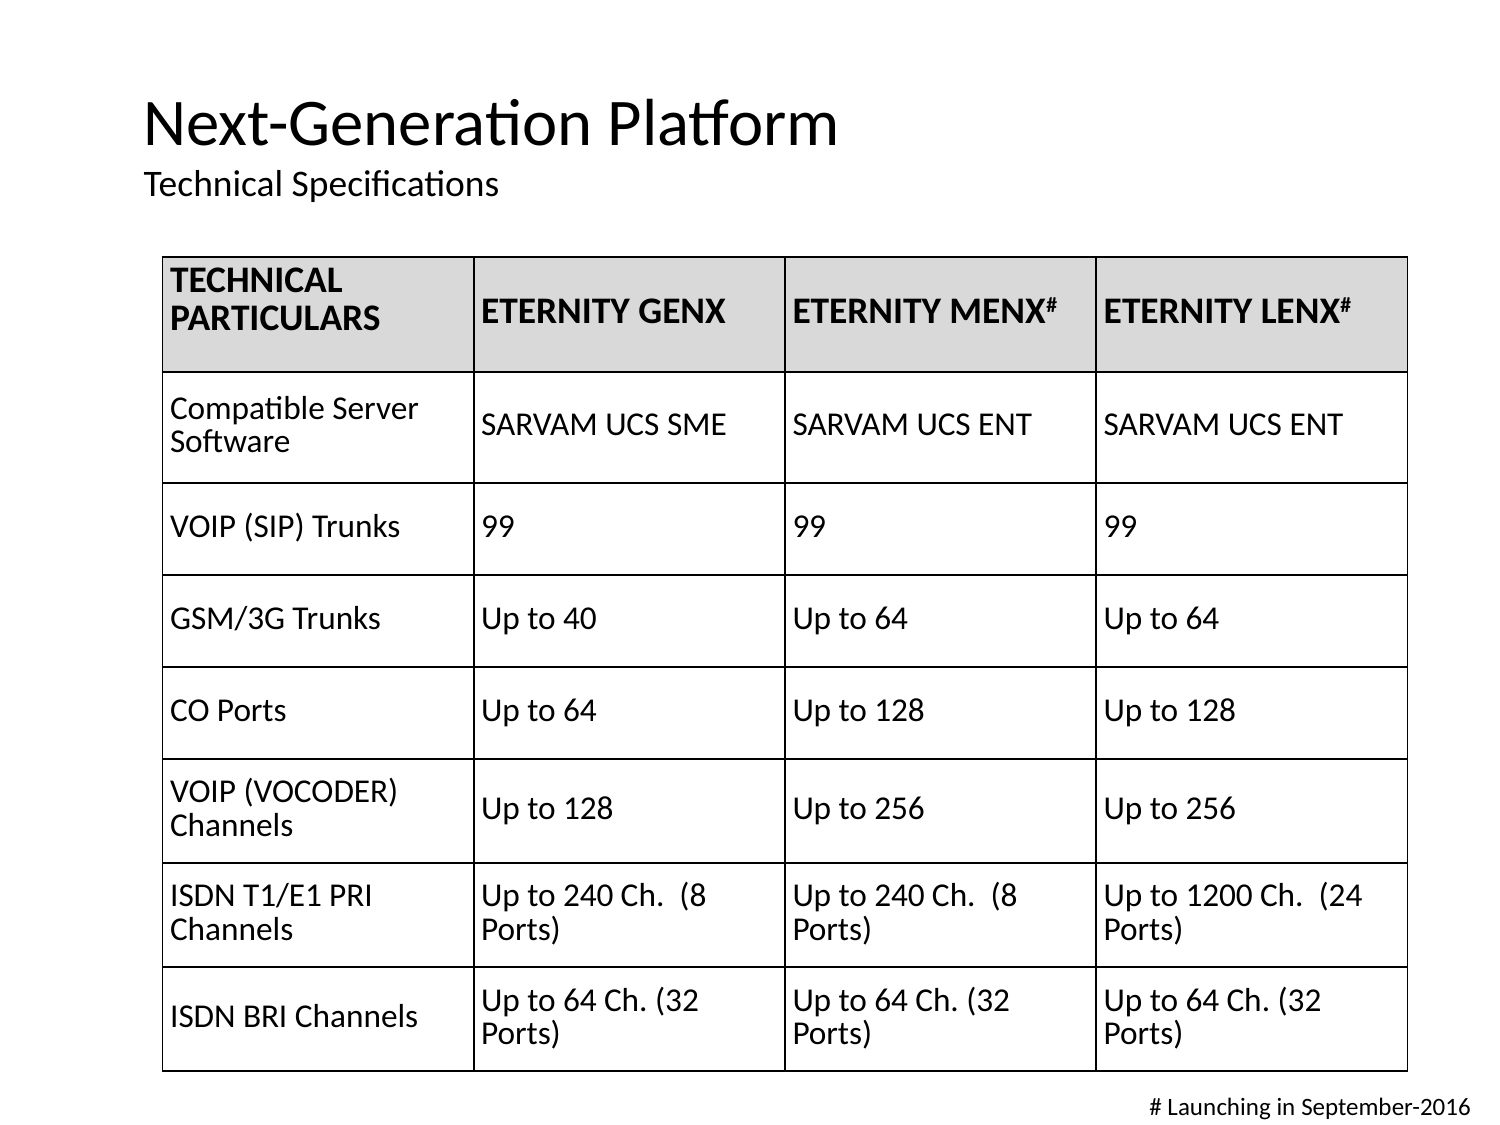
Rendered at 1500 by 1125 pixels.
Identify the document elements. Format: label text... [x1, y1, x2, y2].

table_cell 99 [1097, 484, 1407, 574]
table_cell 99 [475, 484, 784, 574]
table_cell Up to 240 Ch. (8 Ports) [786, 864, 1095, 966]
table_cell VOIP (VOCODER) Channels [163, 760, 473, 862]
table_cell Up to 64 Ch. (32 Ports) [475, 968, 784, 1070]
table_cell Up to 128 [1097, 668, 1407, 758]
table_cell GSM/3G Trunks [163, 576, 473, 666]
table_cell SARVAM UCS ENT [786, 373, 1095, 482]
table_cell Up to 40 [475, 576, 784, 666]
table_cell Up to 240 Ch. (8 Ports) [475, 864, 784, 966]
table_cell Up to 256 [1097, 760, 1407, 862]
table_cell SARVAM UCS ENT [1097, 373, 1407, 482]
table_cell SARVAM UCS SME [475, 373, 784, 482]
text_box # Launching in September-2016 [1134, 1083, 1500, 1125]
table_cell ISDN T1/E1 PRI Channels [163, 864, 473, 966]
table_cell Up to 64 [475, 668, 784, 758]
table_cell ISDN BRI Channels [163, 968, 473, 1070]
table_cell Up to 64 [786, 576, 1095, 666]
table_cell Up to 64 Ch. (32 Ports) [1097, 968, 1407, 1070]
table_header TECHNICAL PARTICULARS [163, 258, 473, 371]
table_header ETERNITY GENX [475, 258, 784, 371]
table_cell Up to 128 [786, 668, 1095, 758]
table_cell CO Ports [163, 668, 473, 758]
text_box Next-Generation Platform Technical Specifications [129, 71, 1379, 212]
table_cell Up to 64 Ch. (32 Ports) [786, 968, 1095, 1070]
table_header ETERNITY LENX# [1097, 258, 1407, 371]
table_header ETERNITY MENX# [786, 258, 1095, 371]
table_cell Compatible Server Software [163, 373, 473, 482]
table_cell Up to 64 [1097, 576, 1407, 666]
table_cell Up to 1200 Ch. (24 Ports) [1097, 864, 1407, 966]
table_cell 99 [786, 484, 1095, 574]
table_cell Up to 128 [475, 760, 784, 862]
table_cell VOIP (SIP) Trunks [163, 484, 473, 574]
table_cell Up to 256 [786, 760, 1095, 862]
